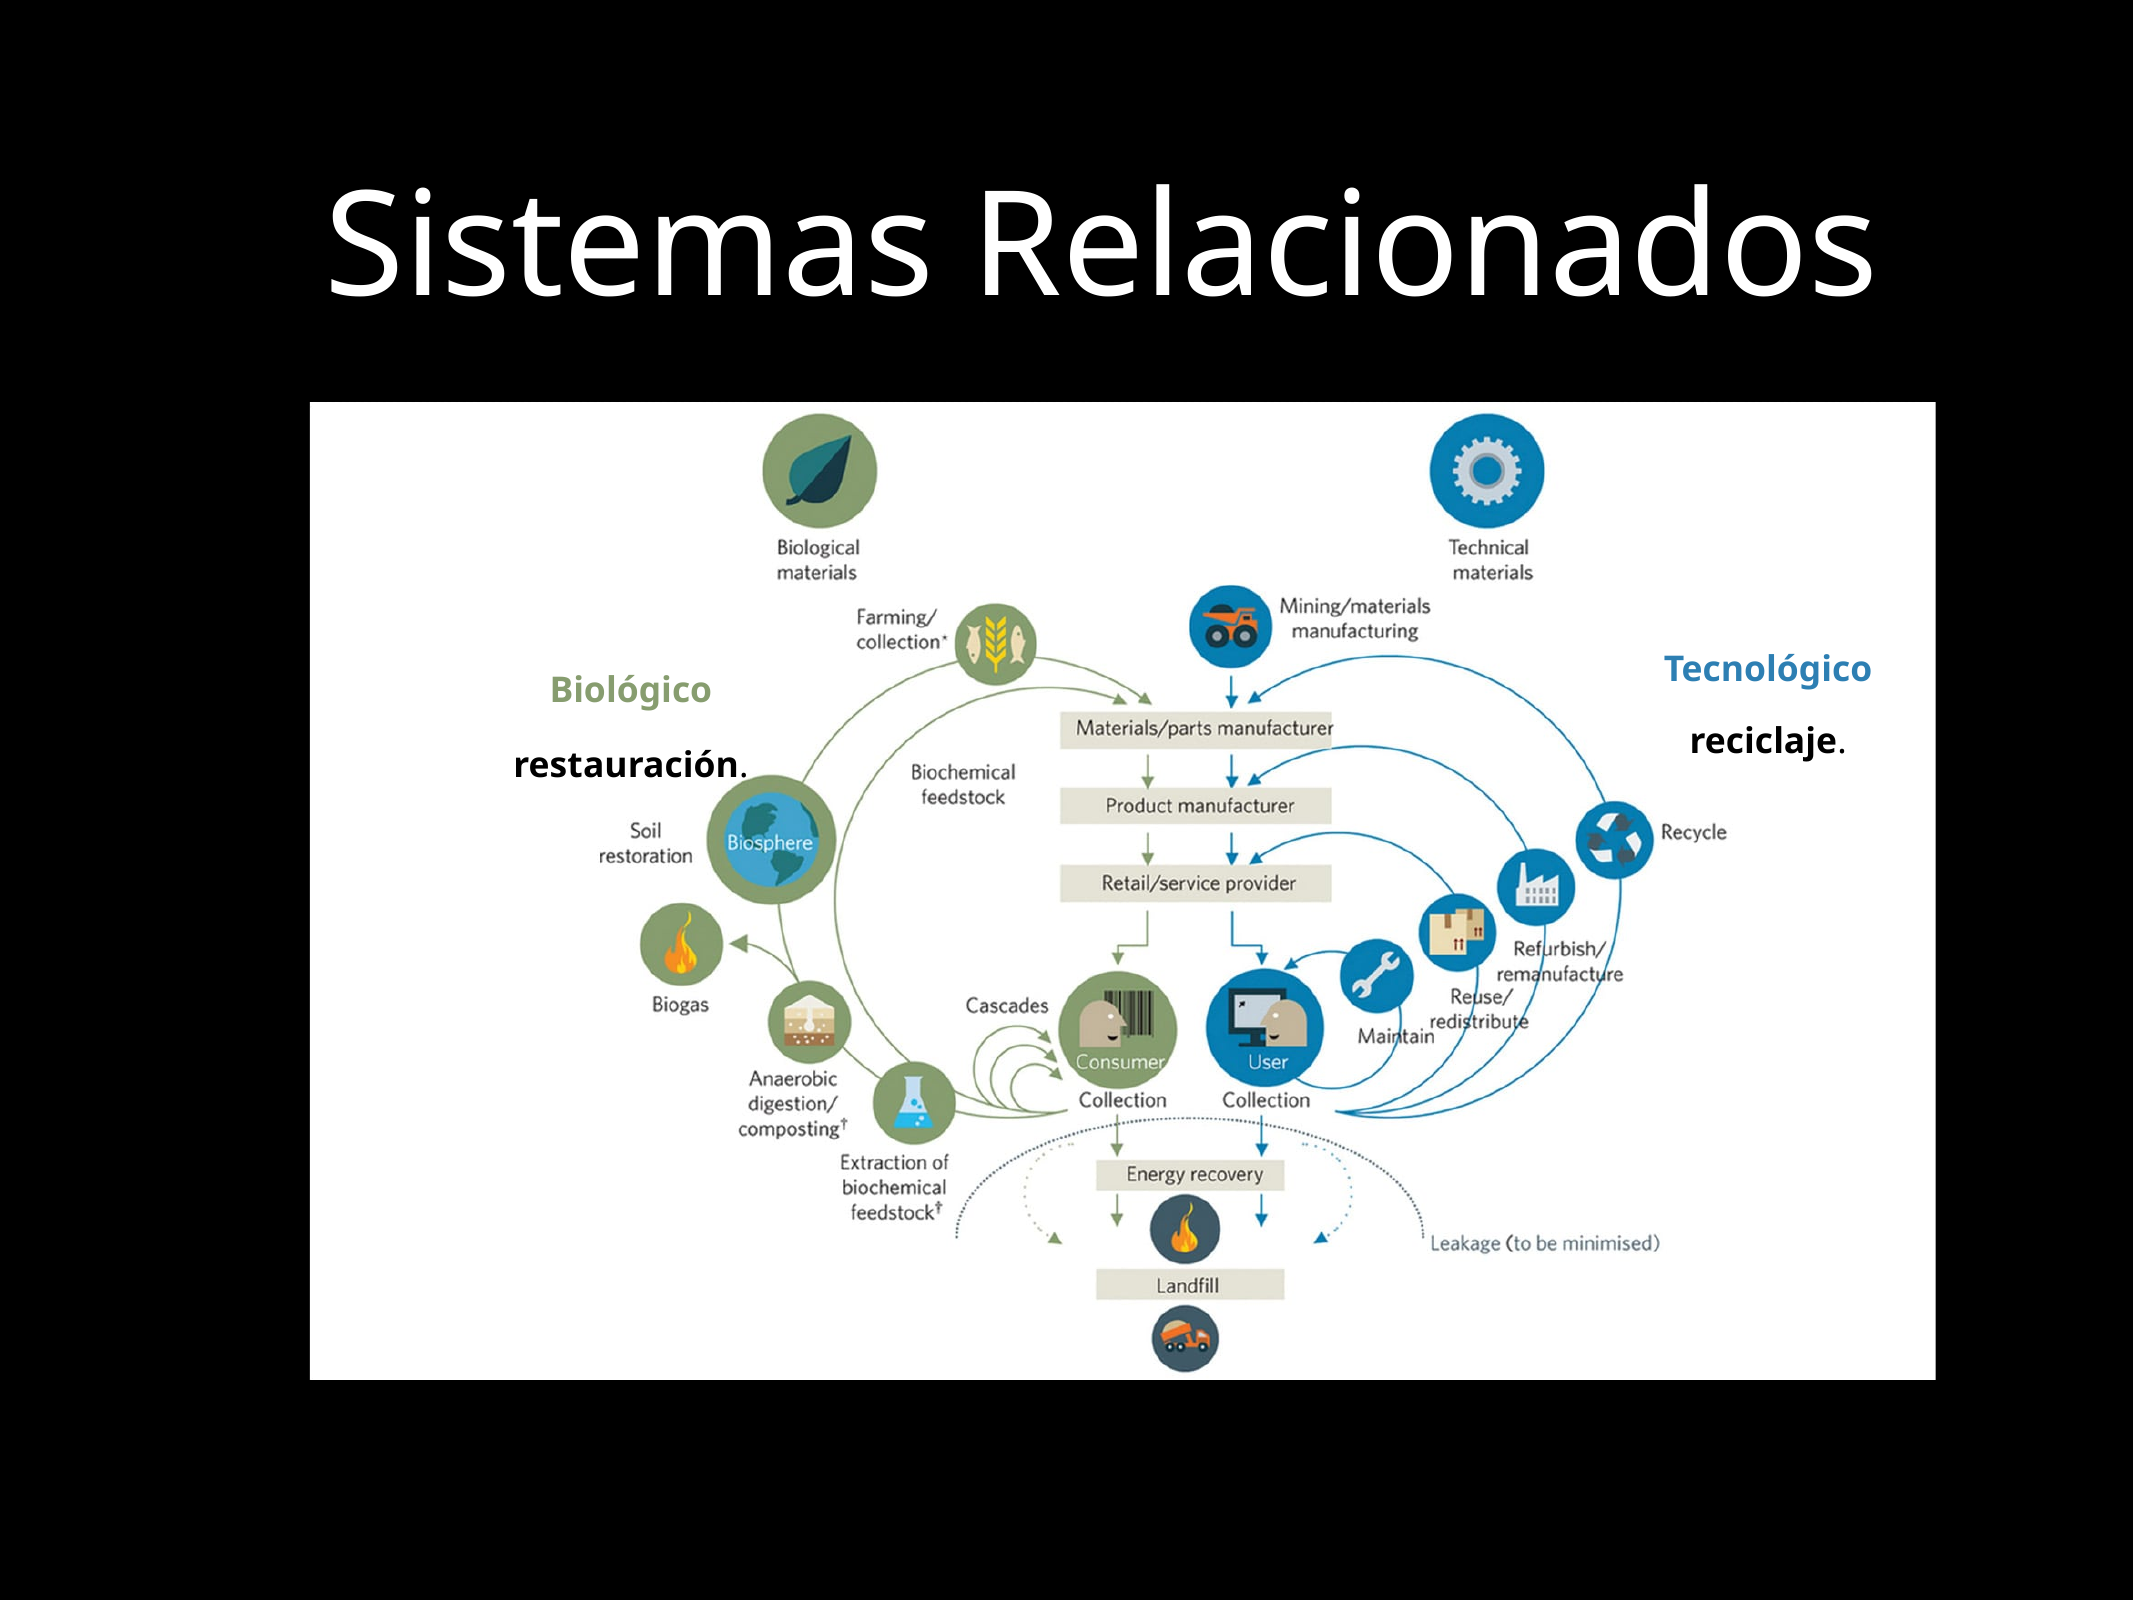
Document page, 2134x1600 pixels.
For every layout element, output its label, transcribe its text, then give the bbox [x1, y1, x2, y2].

title Sistemas Relacionados [243, 0, 1961, 334]
picture [309, 401, 1936, 1380]
